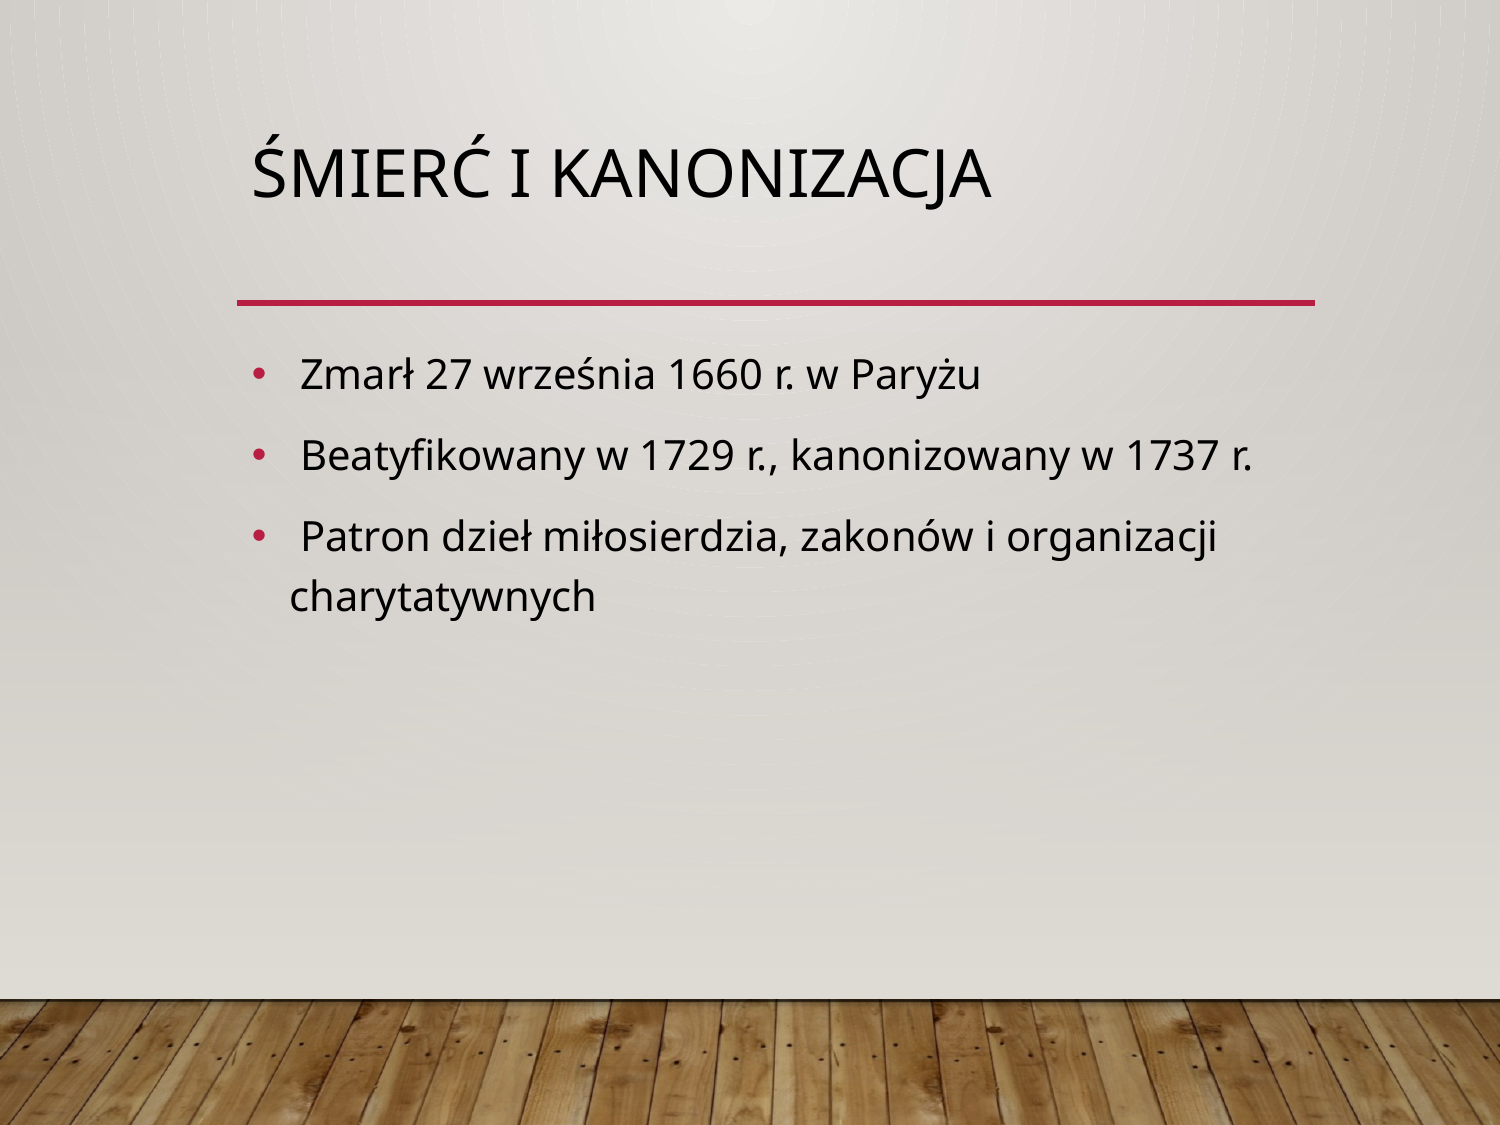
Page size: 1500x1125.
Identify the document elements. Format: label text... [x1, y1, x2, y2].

picture [0, 999, 1500, 1125]
title Śmierć i kanonizacja [236, 131, 1315, 305]
list Zmarł 27 września 1660 r. w Paryżu Beatyfikowany w 1729 r., kanonizowany w 1737 r. Patron dzieł miłosierdzia, zakonów i organizacji charytatywnych [236, 330, 1315, 897]
